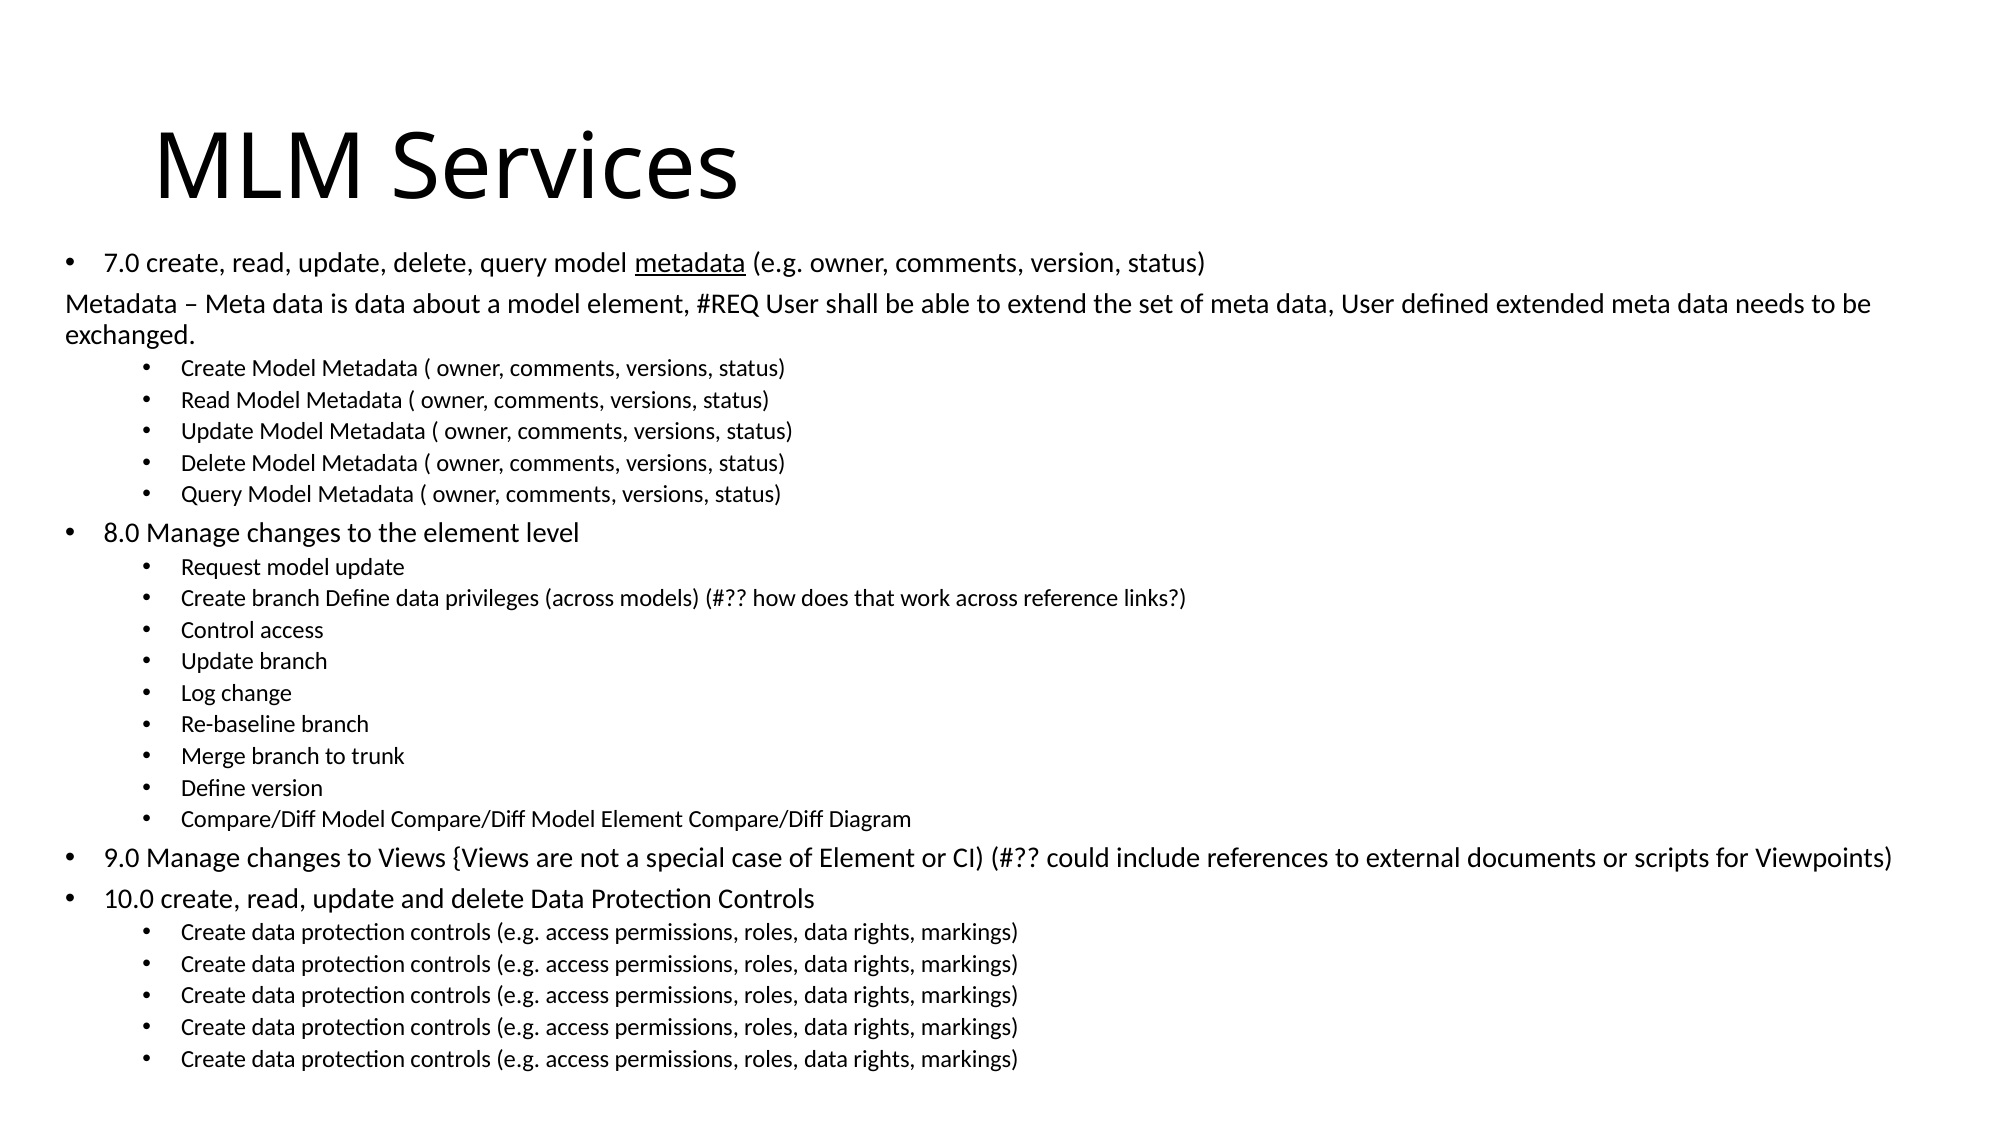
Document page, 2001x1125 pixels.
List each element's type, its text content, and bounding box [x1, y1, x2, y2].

title MLM Services [137, 59, 1863, 240]
list 7.0 create, read, update, delete, query model metadata (e.g. owner, comments, version, status) Metadata – Meta data is data about a model element, #REQ User shall be able to extend the set of meta data, User defined extended meta data needs to be exchanged. Create Model Metadata ( owner, comments, versions, status) Read Model Metadata ( owner, comments, versions, status) Update Model Metadata ( owner, comments, versions, status) Delete Model Metadata ( owner, comments, versions, status) Query Model Metadata ( owner, comments, versions, status) 8.0 Manage changes to the element level Request model update Create branch Define data privileges (across models) (#?? how does that work across reference links?) Control access Update branch Log change Re-baseline branch Merge branch to trunk Define version Compare/Diff Model Compare/Diff Model Element Compare/Diff Diagram 9.0 Manage changes to Views {Views are not a special case of Element or CI) (#?? could include references to external documents or scripts for Viewpoints) 10.0 create, read, update and delete Data Protection Controls Create data protection controls (e.g. access permissions, roles, data rights, markings) Create data protection controls (e.g. access permissions, roles, data rights, markings) Create data protection controls (e.g. access permissions, roles, data rights, markings) Create data protection controls (e.g. access permissions, roles, data rights, markings) Create data protection controls (e.g. access permissions, roles, data rights, markings) [50, 240, 1958, 1091]
